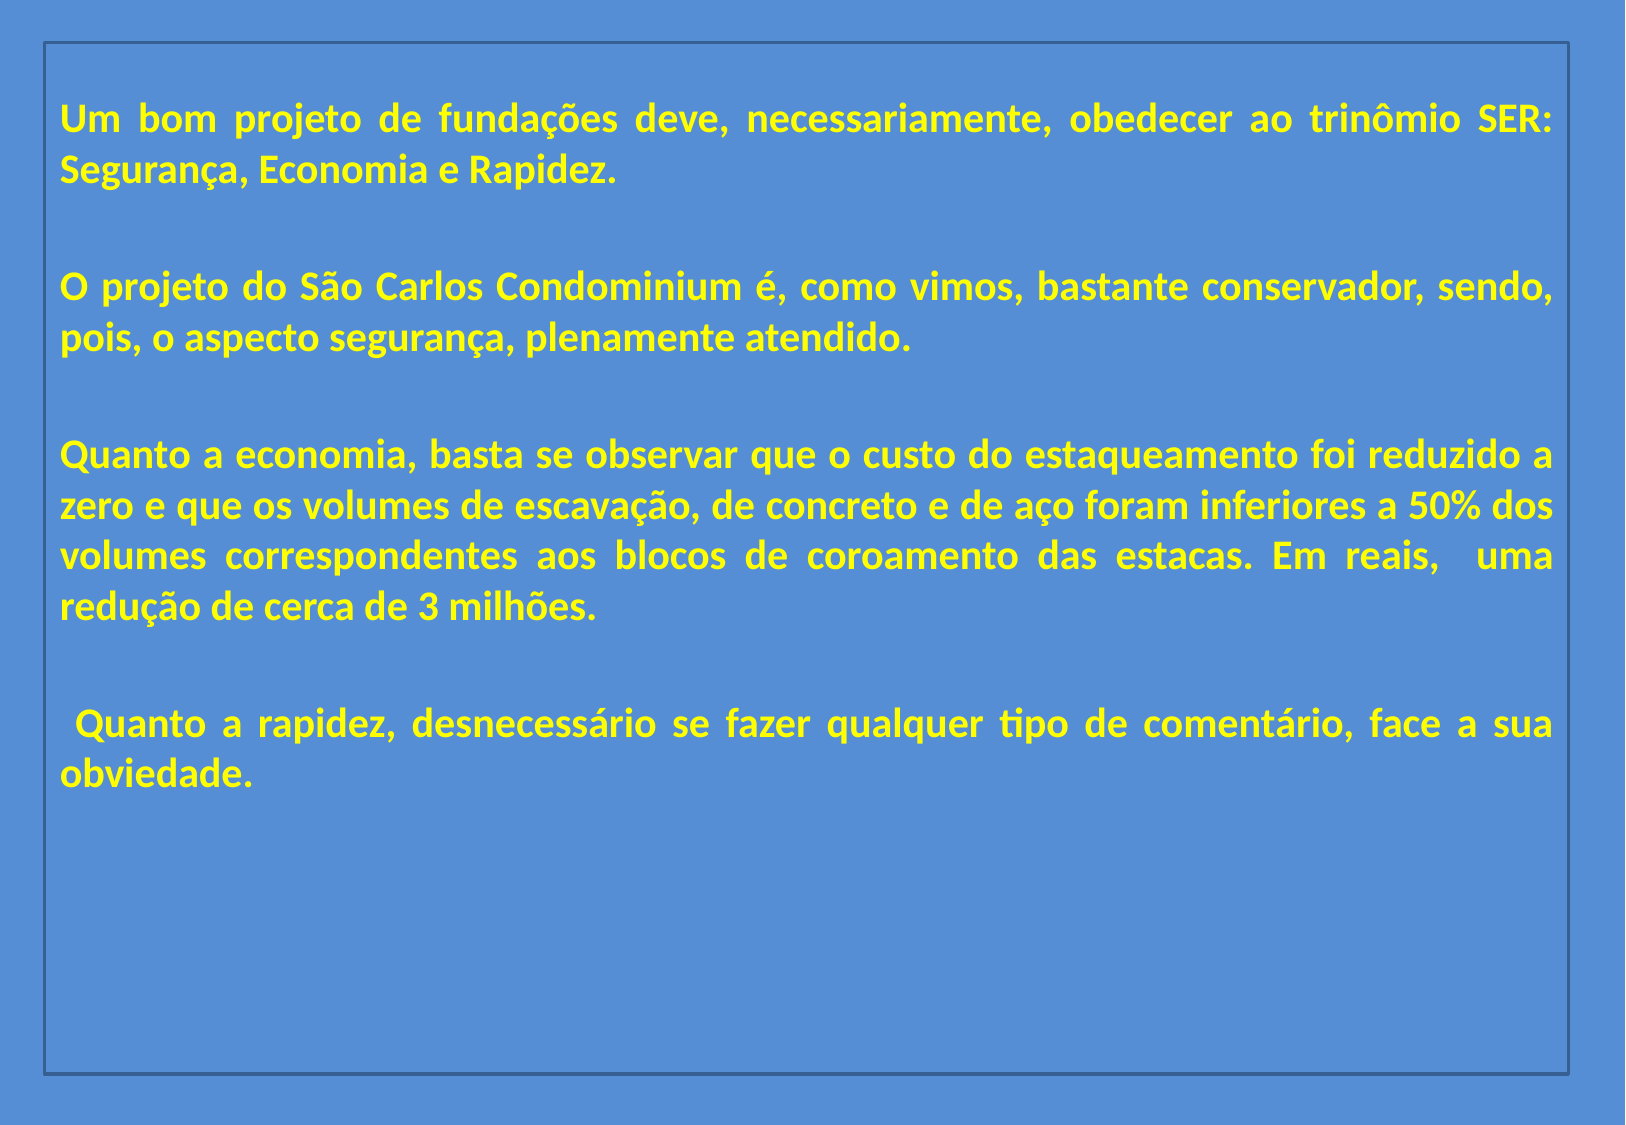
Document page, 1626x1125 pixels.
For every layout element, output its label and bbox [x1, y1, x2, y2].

text_box [43, 41, 1571, 1076]
